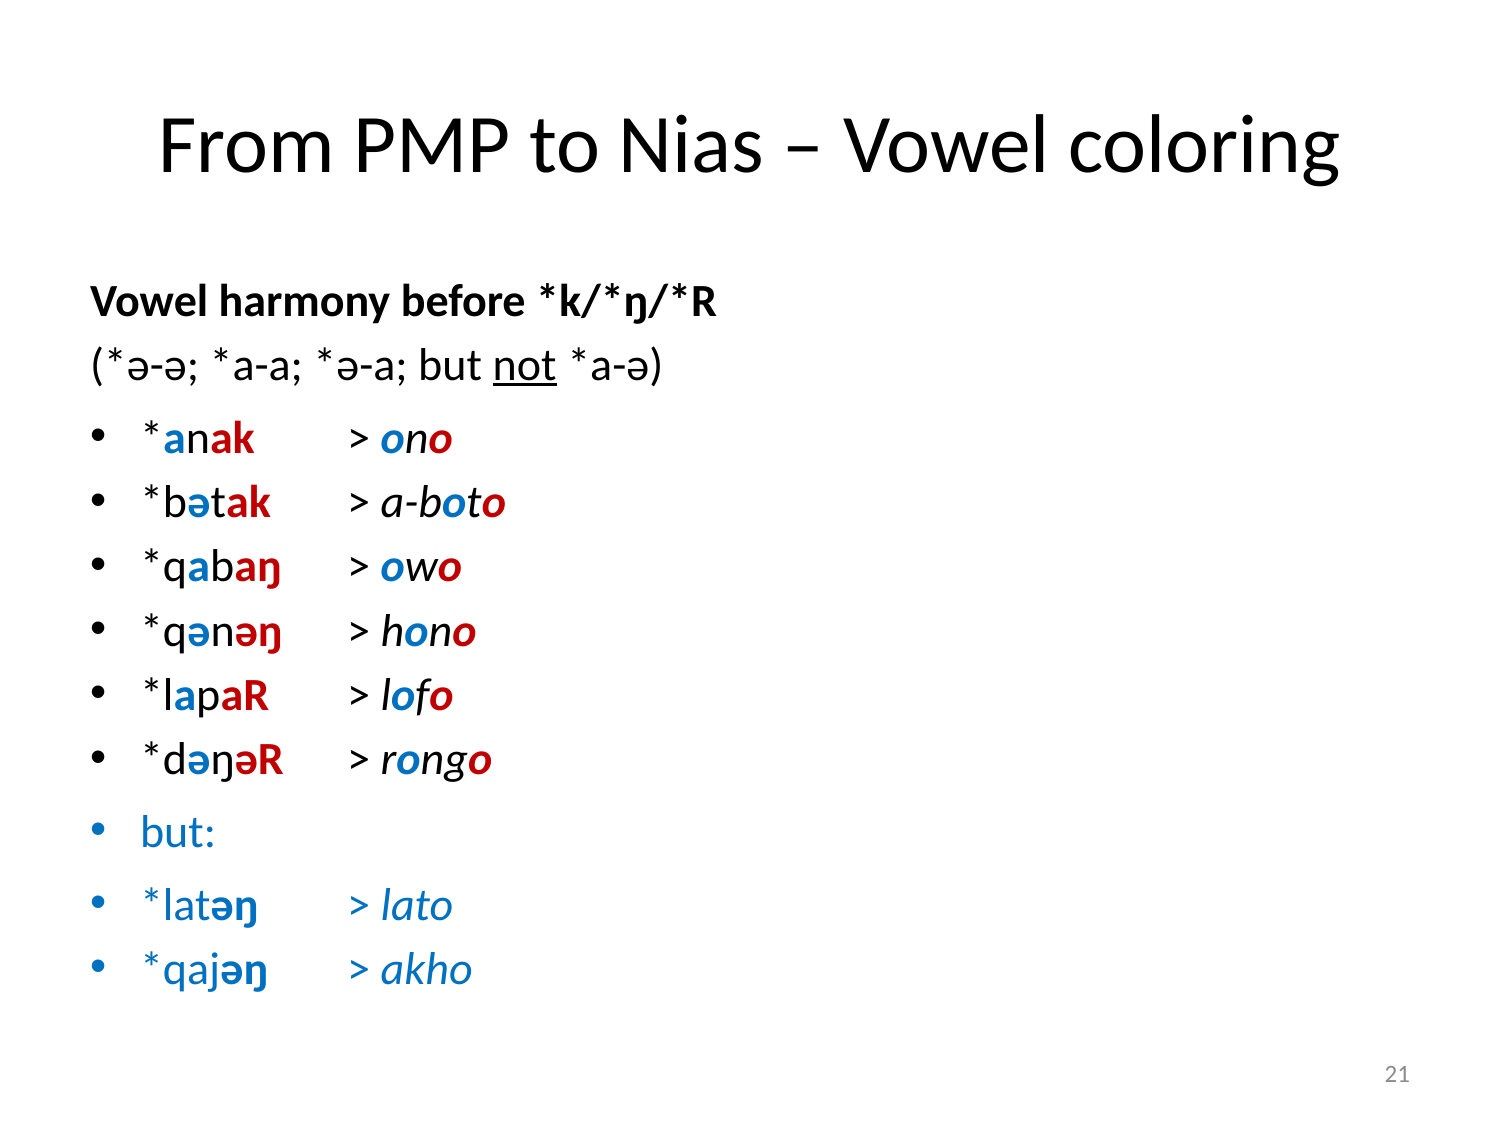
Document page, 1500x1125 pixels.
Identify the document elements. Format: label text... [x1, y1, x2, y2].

title From PMP to Nias – Vowel coloring [75, 45, 1425, 233]
slide_number 21 [1074, 1042, 1425, 1103]
list Vowel harmony before *k/*ŋ/*R (*ə-ə; *a-a; *ə-a; but not *a-ə) *anak > ono *bətak > a-boto *qabaŋ > owo *qənəŋ > hono *lapaR > lofo *dəŋəR > rongo but: *latəŋ > lato *qajəŋ > akho [75, 262, 1425, 1005]
